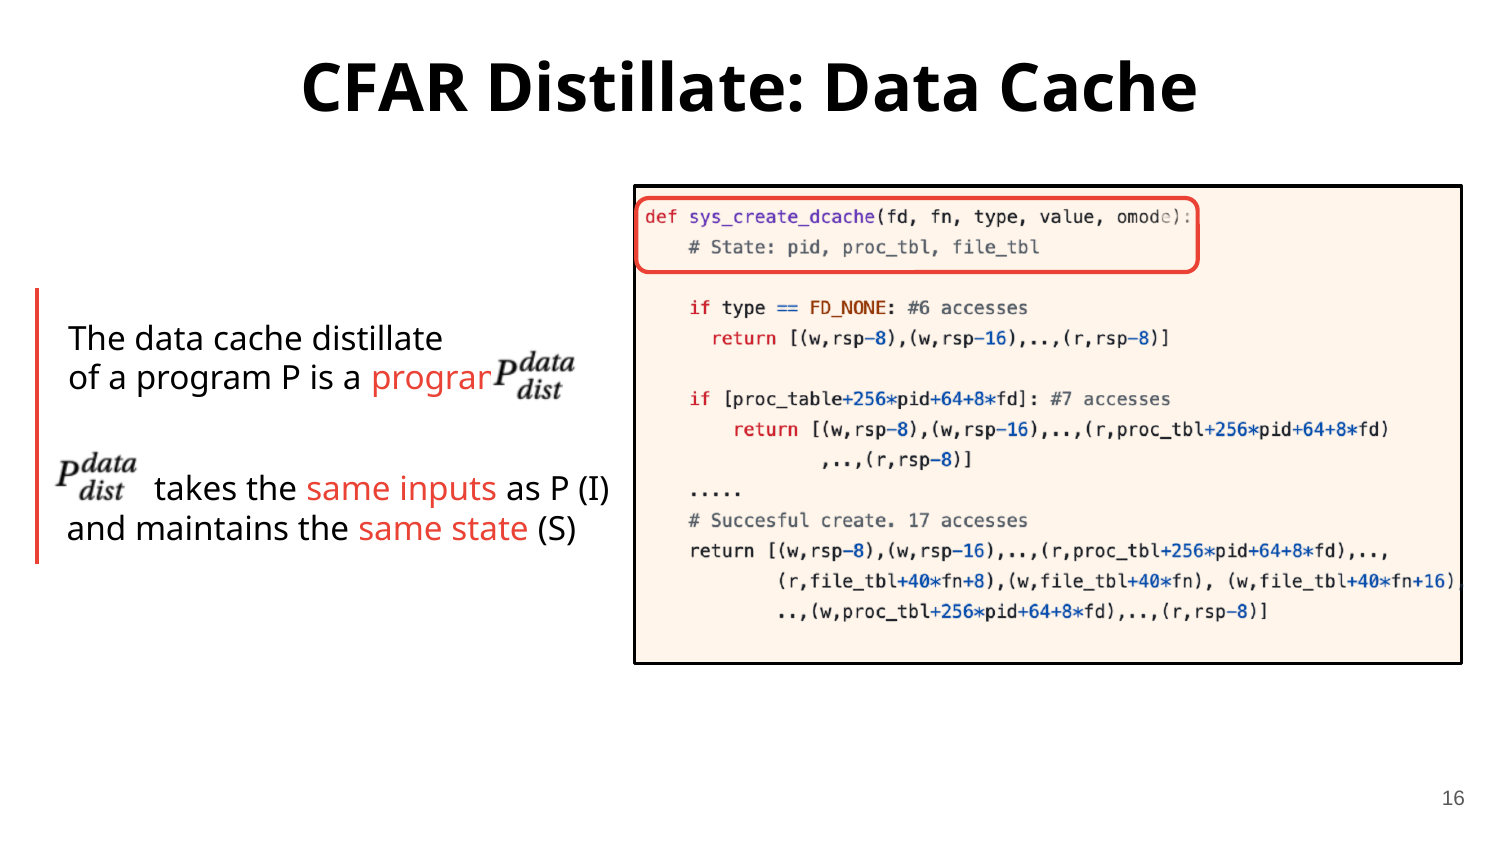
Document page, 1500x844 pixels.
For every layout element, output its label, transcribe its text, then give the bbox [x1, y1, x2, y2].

picture [491, 344, 582, 413]
title CFAR Distillate: Data Cache [51, 30, 1449, 125]
slide_number 16 [1389, 764, 1480, 830]
text_box takes the same inputs as P (I) and maintains the same state (S) [51, 452, 629, 563]
text_box The data cache distillate of a program P is a program [53, 301, 629, 412]
picture [53, 446, 144, 515]
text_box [634, 185, 1467, 664]
